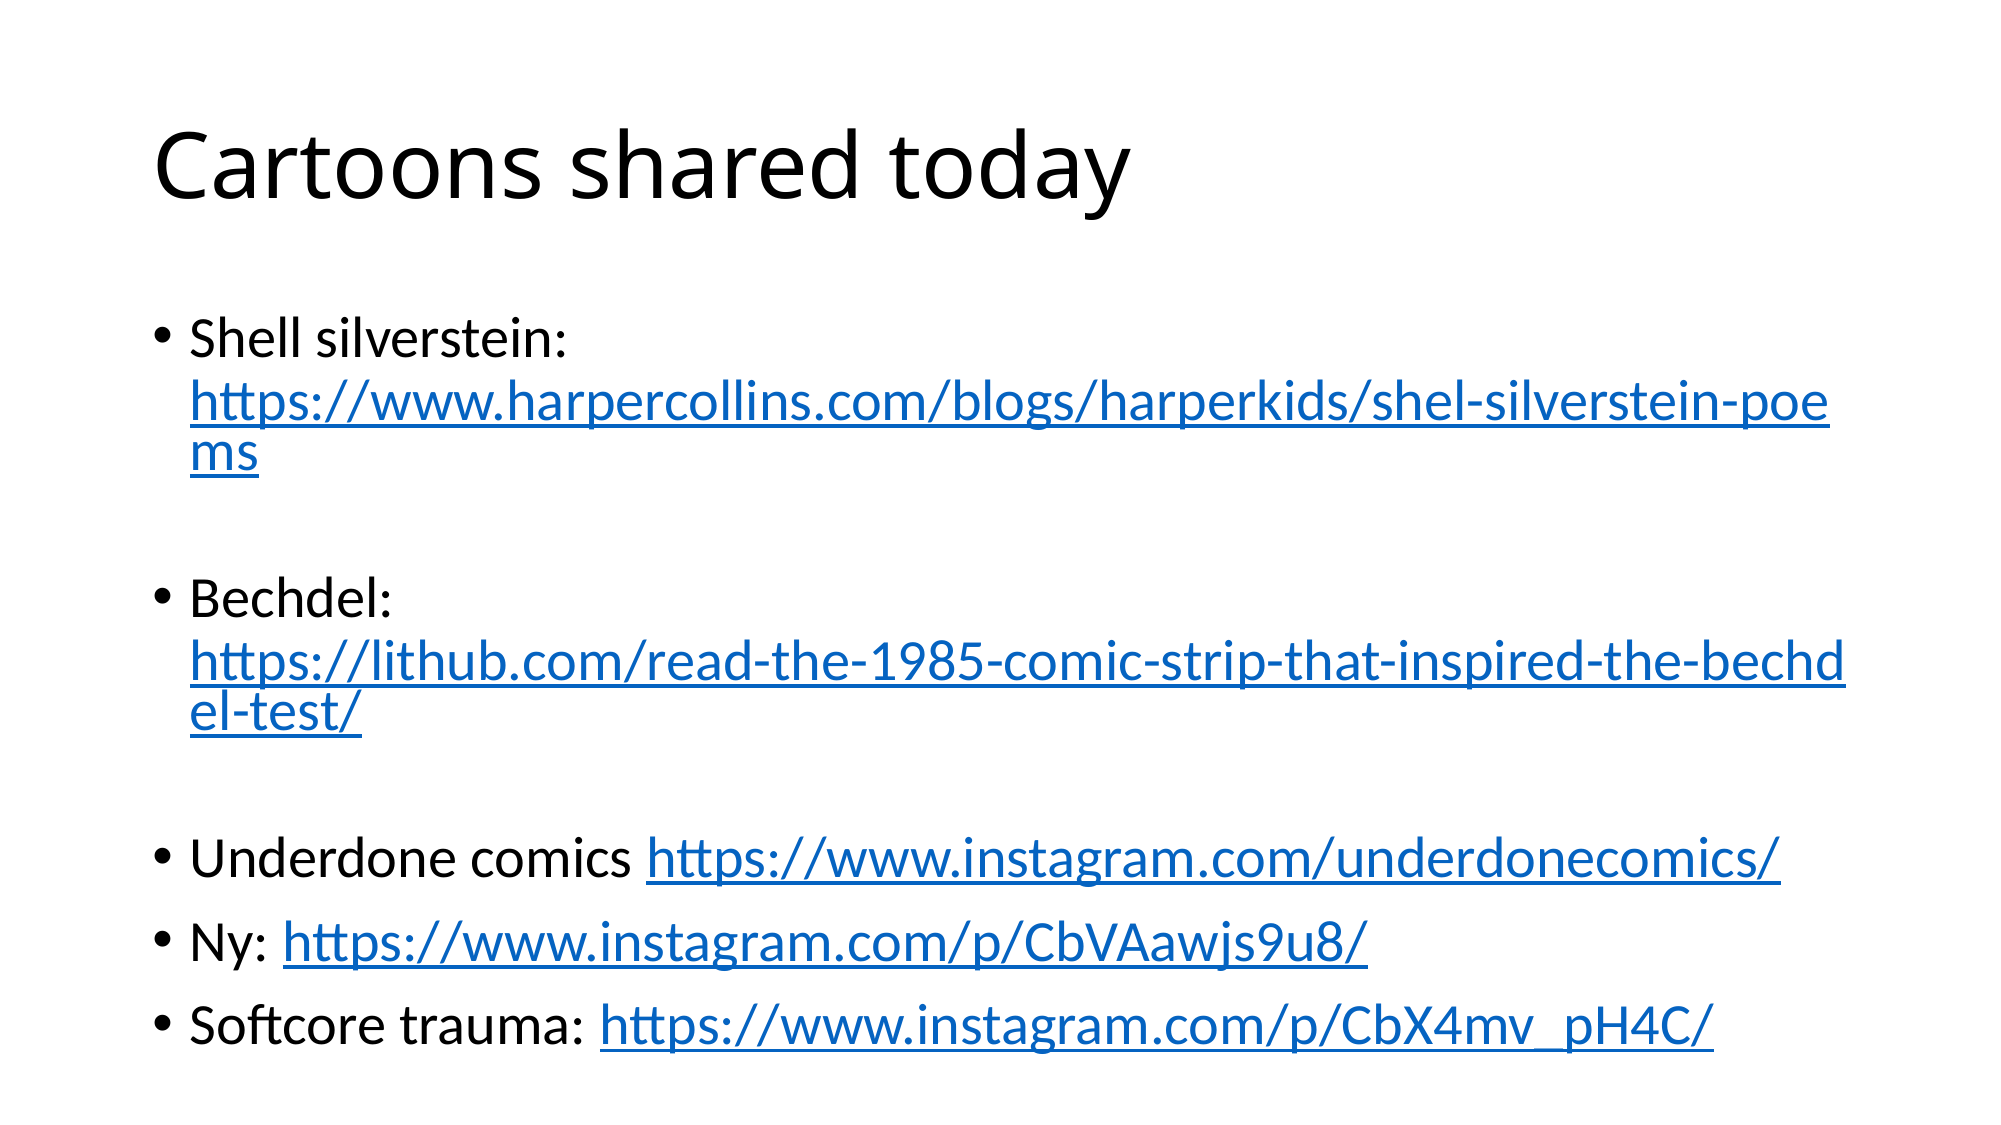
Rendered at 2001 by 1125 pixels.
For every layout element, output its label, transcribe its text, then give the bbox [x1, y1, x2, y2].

title Cartoons shared today [137, 59, 1863, 278]
list Shell silverstein: https://www.harpercollins.com/blogs/harperkids/shel-silverstein-poems Bechdel: https://lithub.com/read-the-1985-comic-strip-that-inspired-the-bechdel-test/ Underdone comics https://www.instagram.com/underdonecomics/ Ny: https://www.instagram.com/p/CbVAawjs9u8/ Softcore trauma: https://www.instagram.com/p/CbX4mv_pH4C/ [137, 299, 1863, 1014]
